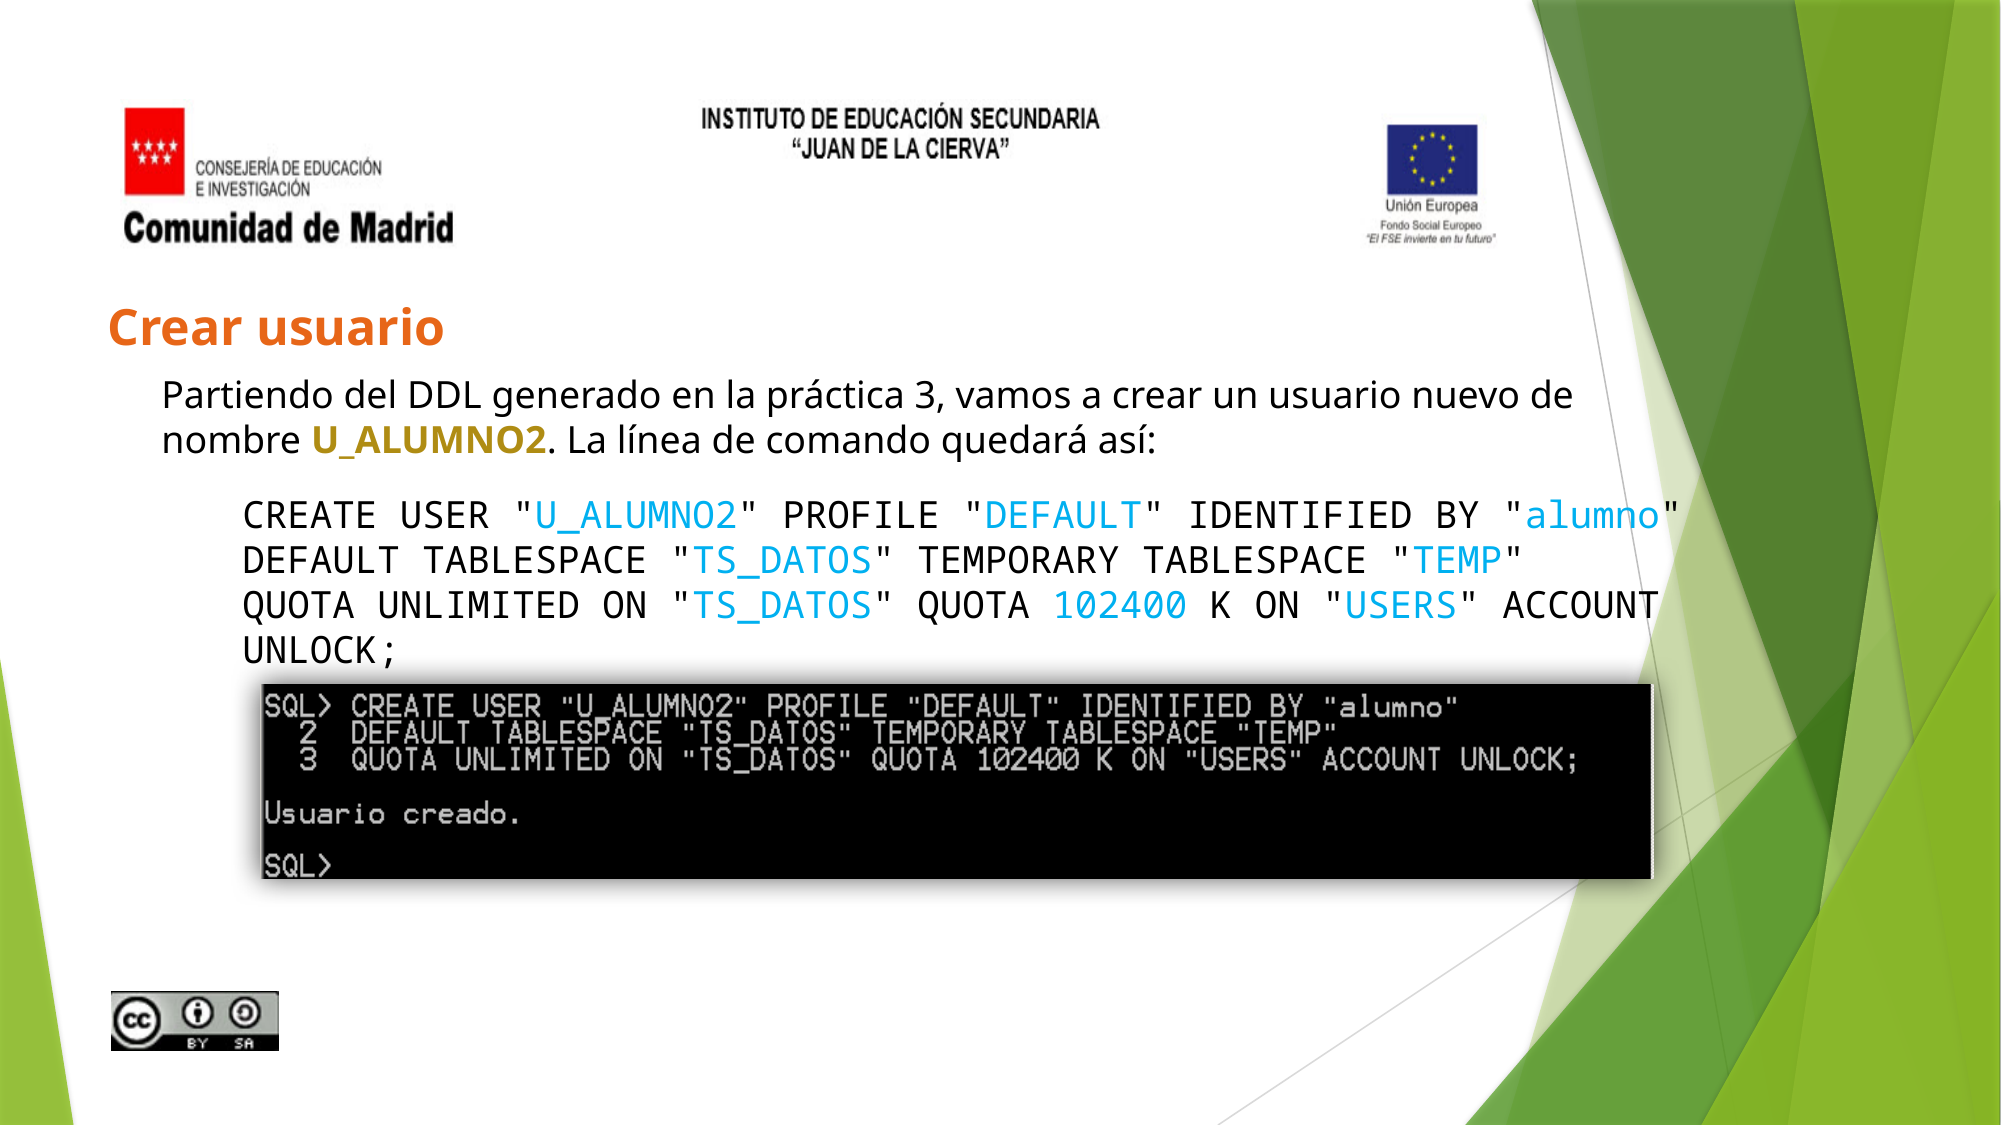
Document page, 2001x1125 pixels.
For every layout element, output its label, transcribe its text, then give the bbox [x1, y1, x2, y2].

text_box Partiendo del DDL generado en la práctica 3, vamos a crear un usuario nuevo de nombre U_ALUMNO2. La línea de comando quedará así: [146, 363, 1678, 469]
picture [111, 991, 279, 1051]
picture [260, 684, 1655, 880]
picture [110, 99, 1521, 262]
text_box CREATE USER "U_ALUMNO2" PROFILE "DEFAULT" IDENTIFIED BY "alumno" DEFAULT TABLESPACE "TS_DATOS" TEMPORARY TABLESPACE "TEMP" QUOTA UNLIMITED ON "TS_DATOS" QUOTA 102400 K ON "USERS" ACCOUNT UNLOCK; [227, 484, 1746, 679]
text_box Crear usuario [92, 287, 461, 363]
